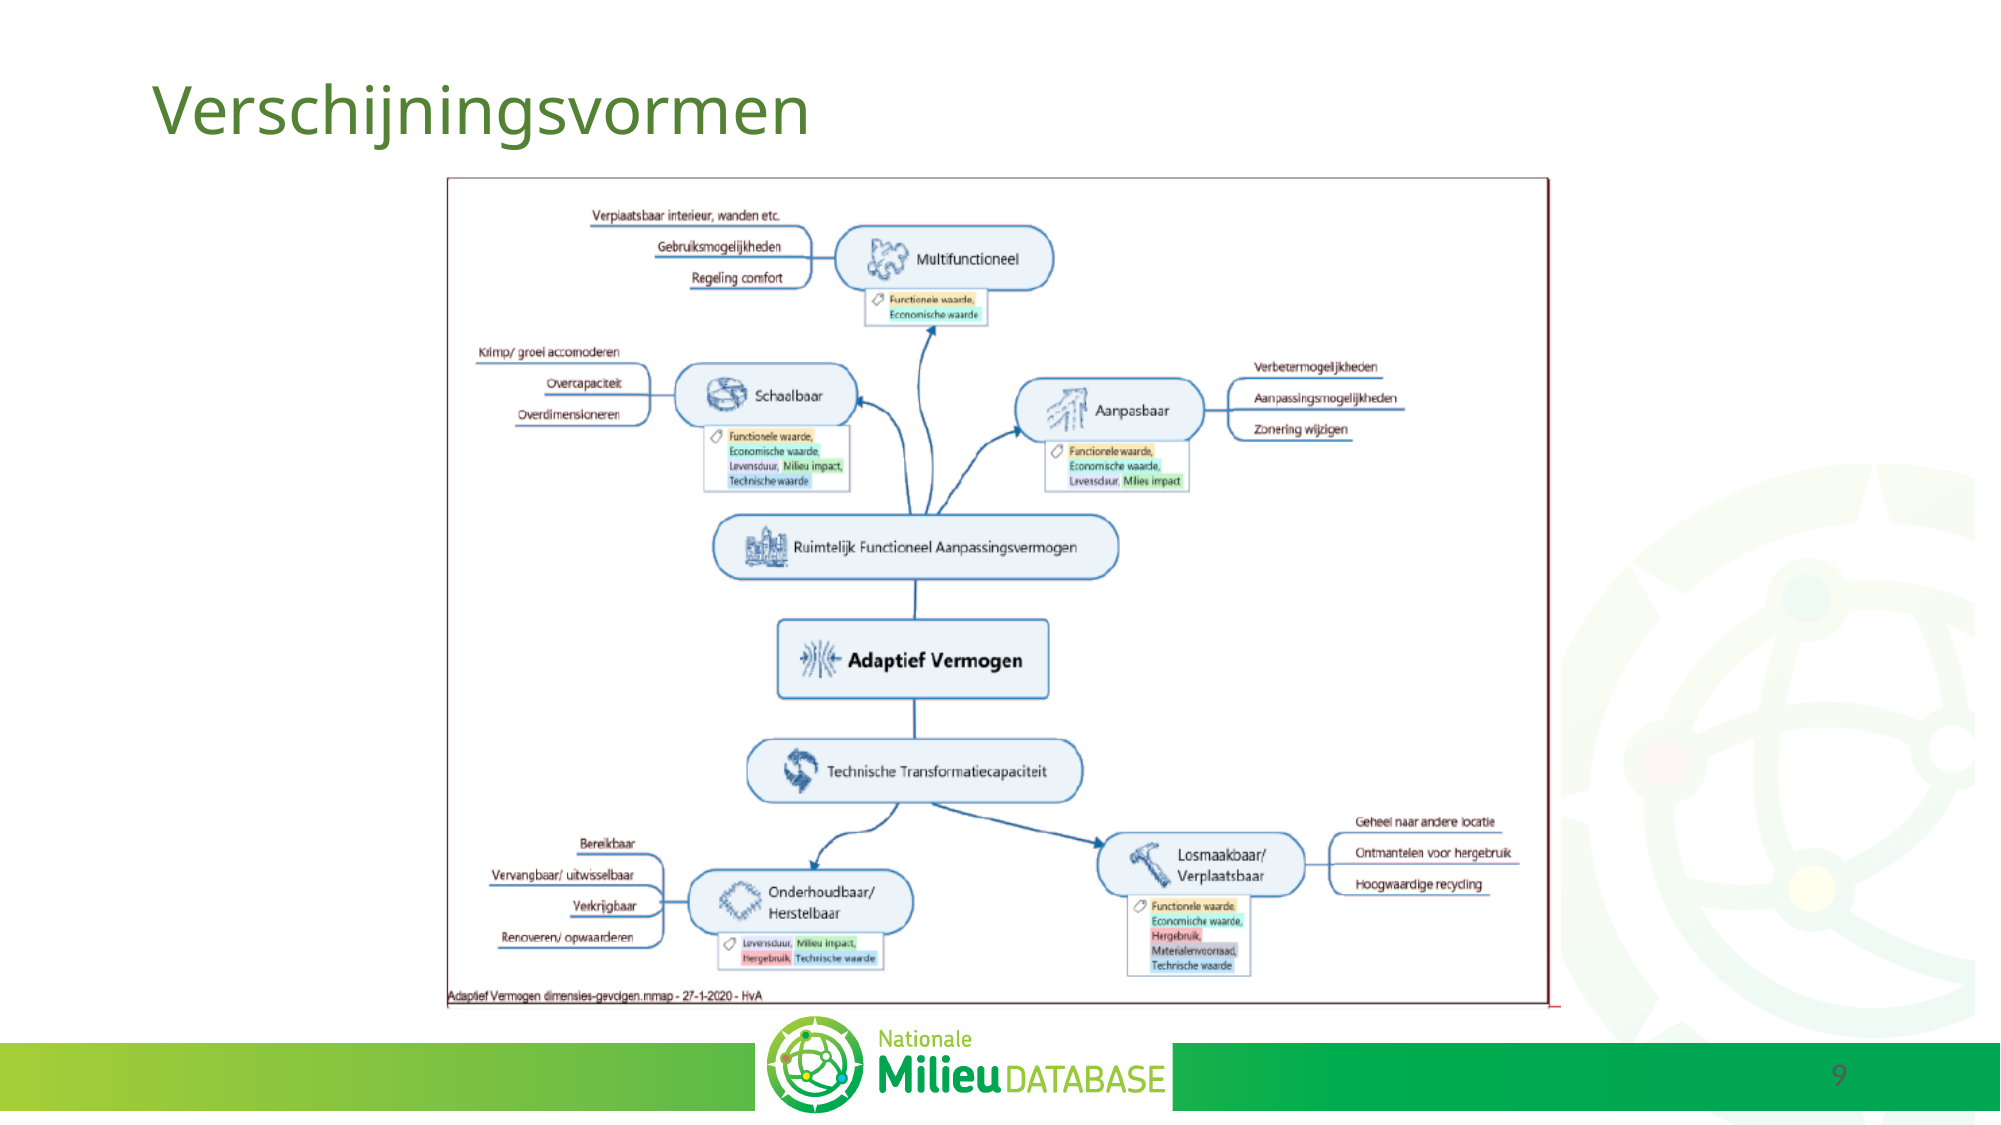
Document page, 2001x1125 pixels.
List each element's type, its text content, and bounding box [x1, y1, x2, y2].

picture [0, 166, 2000, 1125]
title Verschijningsvormen [137, 59, 1863, 167]
slide_number 9 [1412, 1042, 1863, 1103]
